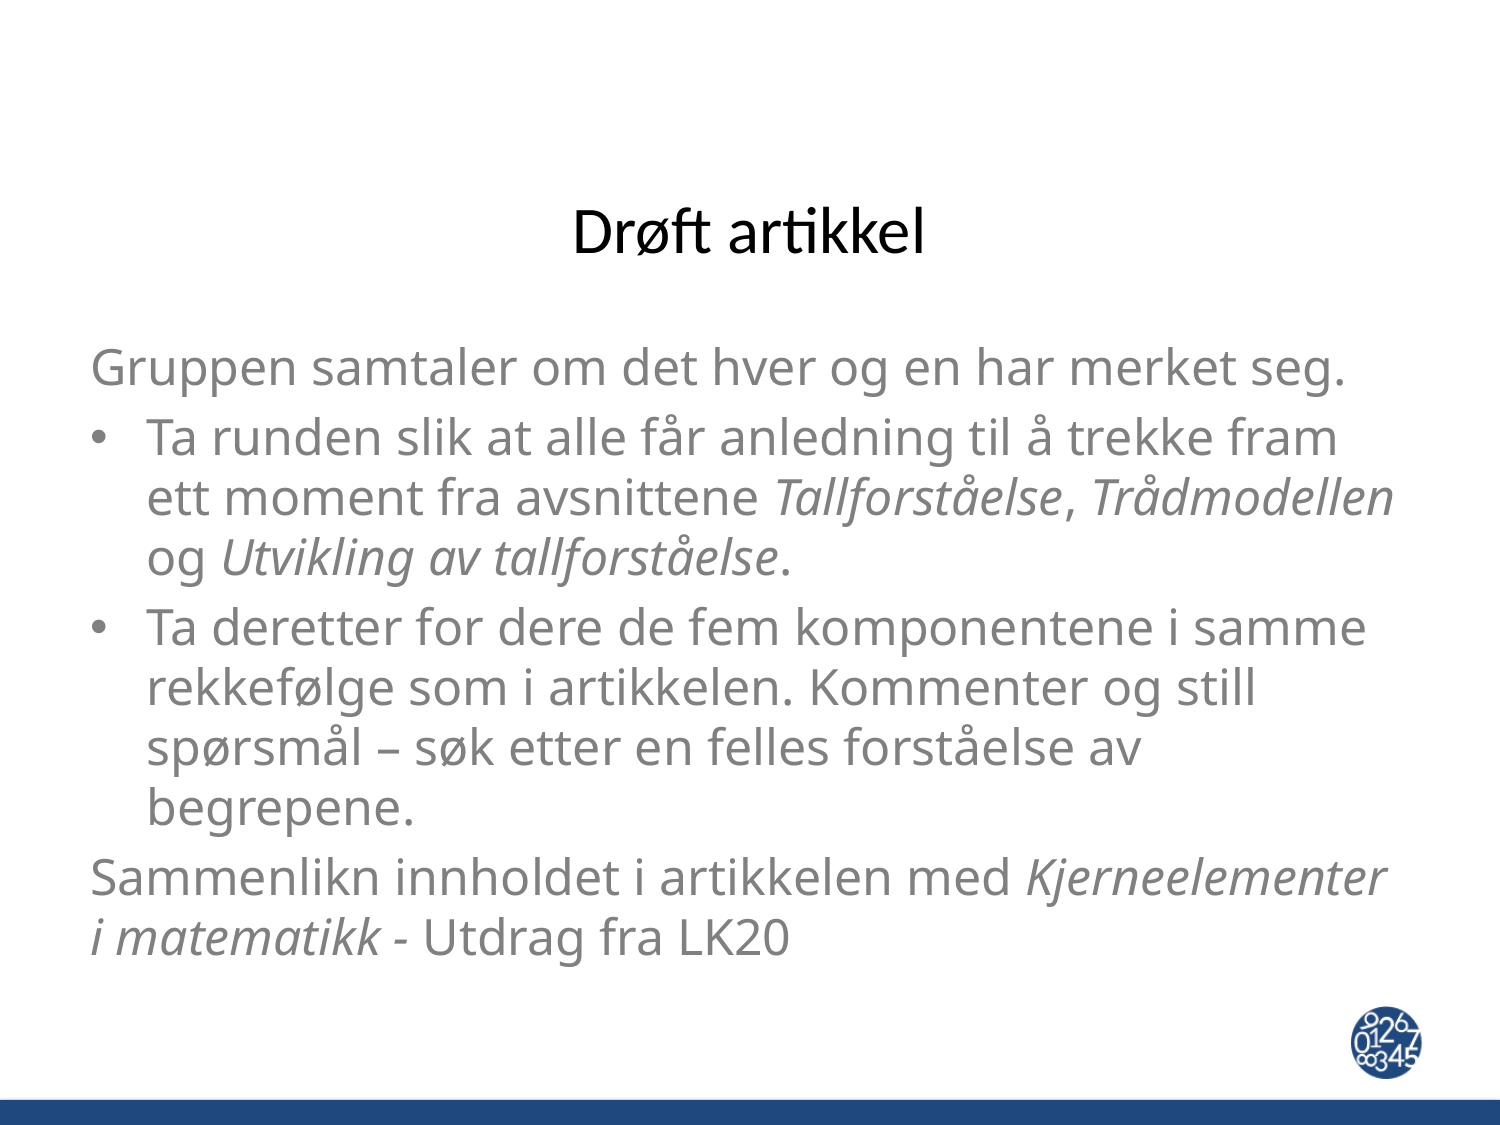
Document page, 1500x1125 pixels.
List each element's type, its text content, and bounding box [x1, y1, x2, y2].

title Drøft artikkel [75, 150, 1425, 303]
picture [1351, 1006, 1428, 1079]
list Gruppen samtaler om det hver og en har merket seg. Ta runden slik at alle får anledning til å trekke fram ett moment fra avsnittene Tallforståelse, Trådmodellen og Utvikling av tallforståelse. Ta deretter for dere de fem komponentene i samme rekkefølge som i artikkelen. Kommenter og still spørsmål – søk etter en felles forståelse av begrepene. Sammenlikn innholdet i artikkelen med Kjerneelementer i matematikk - Utdrag fra LK20 [75, 328, 1425, 1062]
